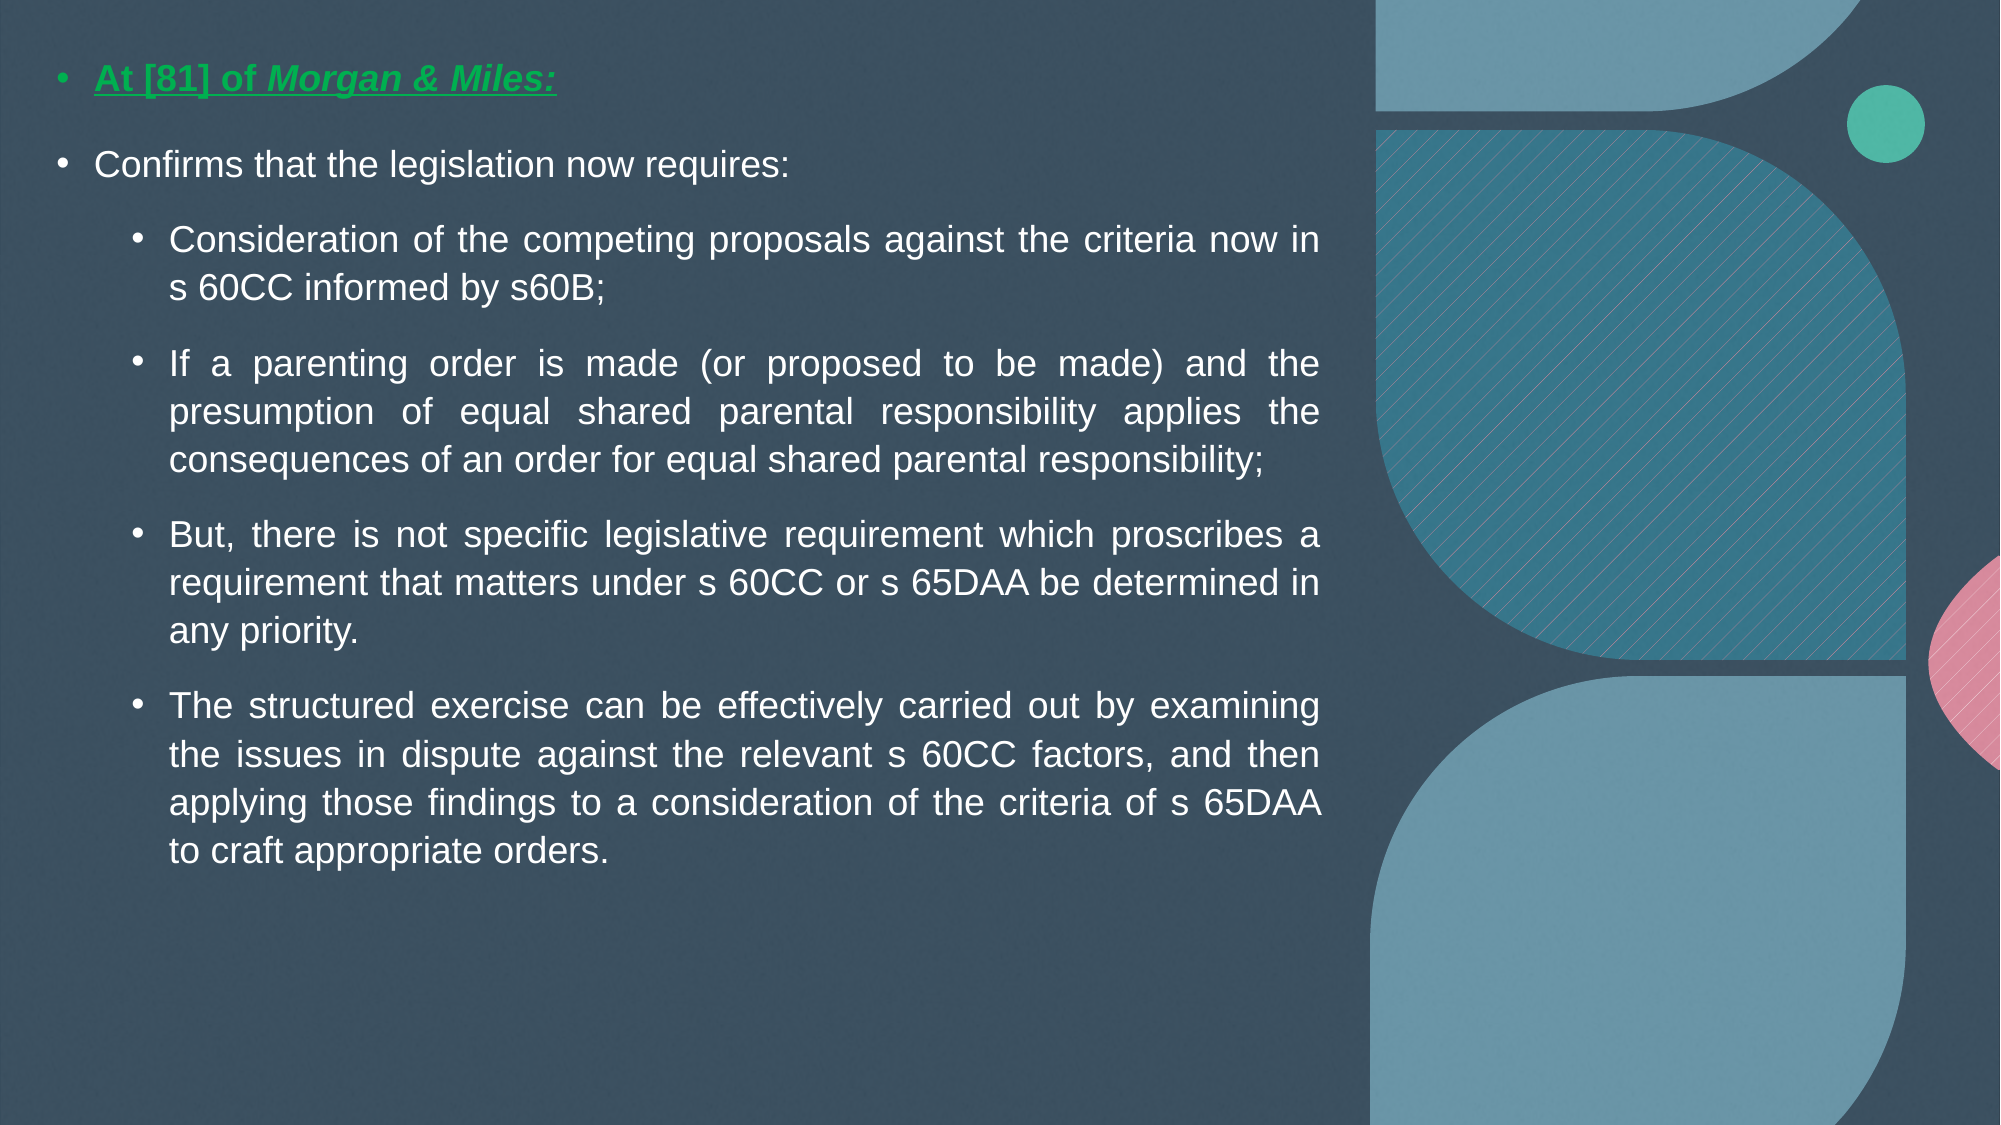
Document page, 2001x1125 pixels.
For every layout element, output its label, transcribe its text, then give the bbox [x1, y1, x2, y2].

list At [81] of Morgan & Miles: Confirms that the legislation now requires: Consideration of the competing proposals against the criteria now in s 60CC informed by s60B; If a parenting order is made (or proposed to be made) and the presumption of equal shared parental responsibility applies the consequences of an order for equal shared parental responsibility; But, there is not specific legislative requirement which proscribes a requirement that matters under s 60CC or s 65DAA be determined in any priority. The structured exercise can be effectively carried out by examining the issues in dispute against the relevant s 60CC factors, and then applying those findings to a consideration of the criteria of s 65DAA to craft appropriate orders. [41, 43, 1336, 1090]
